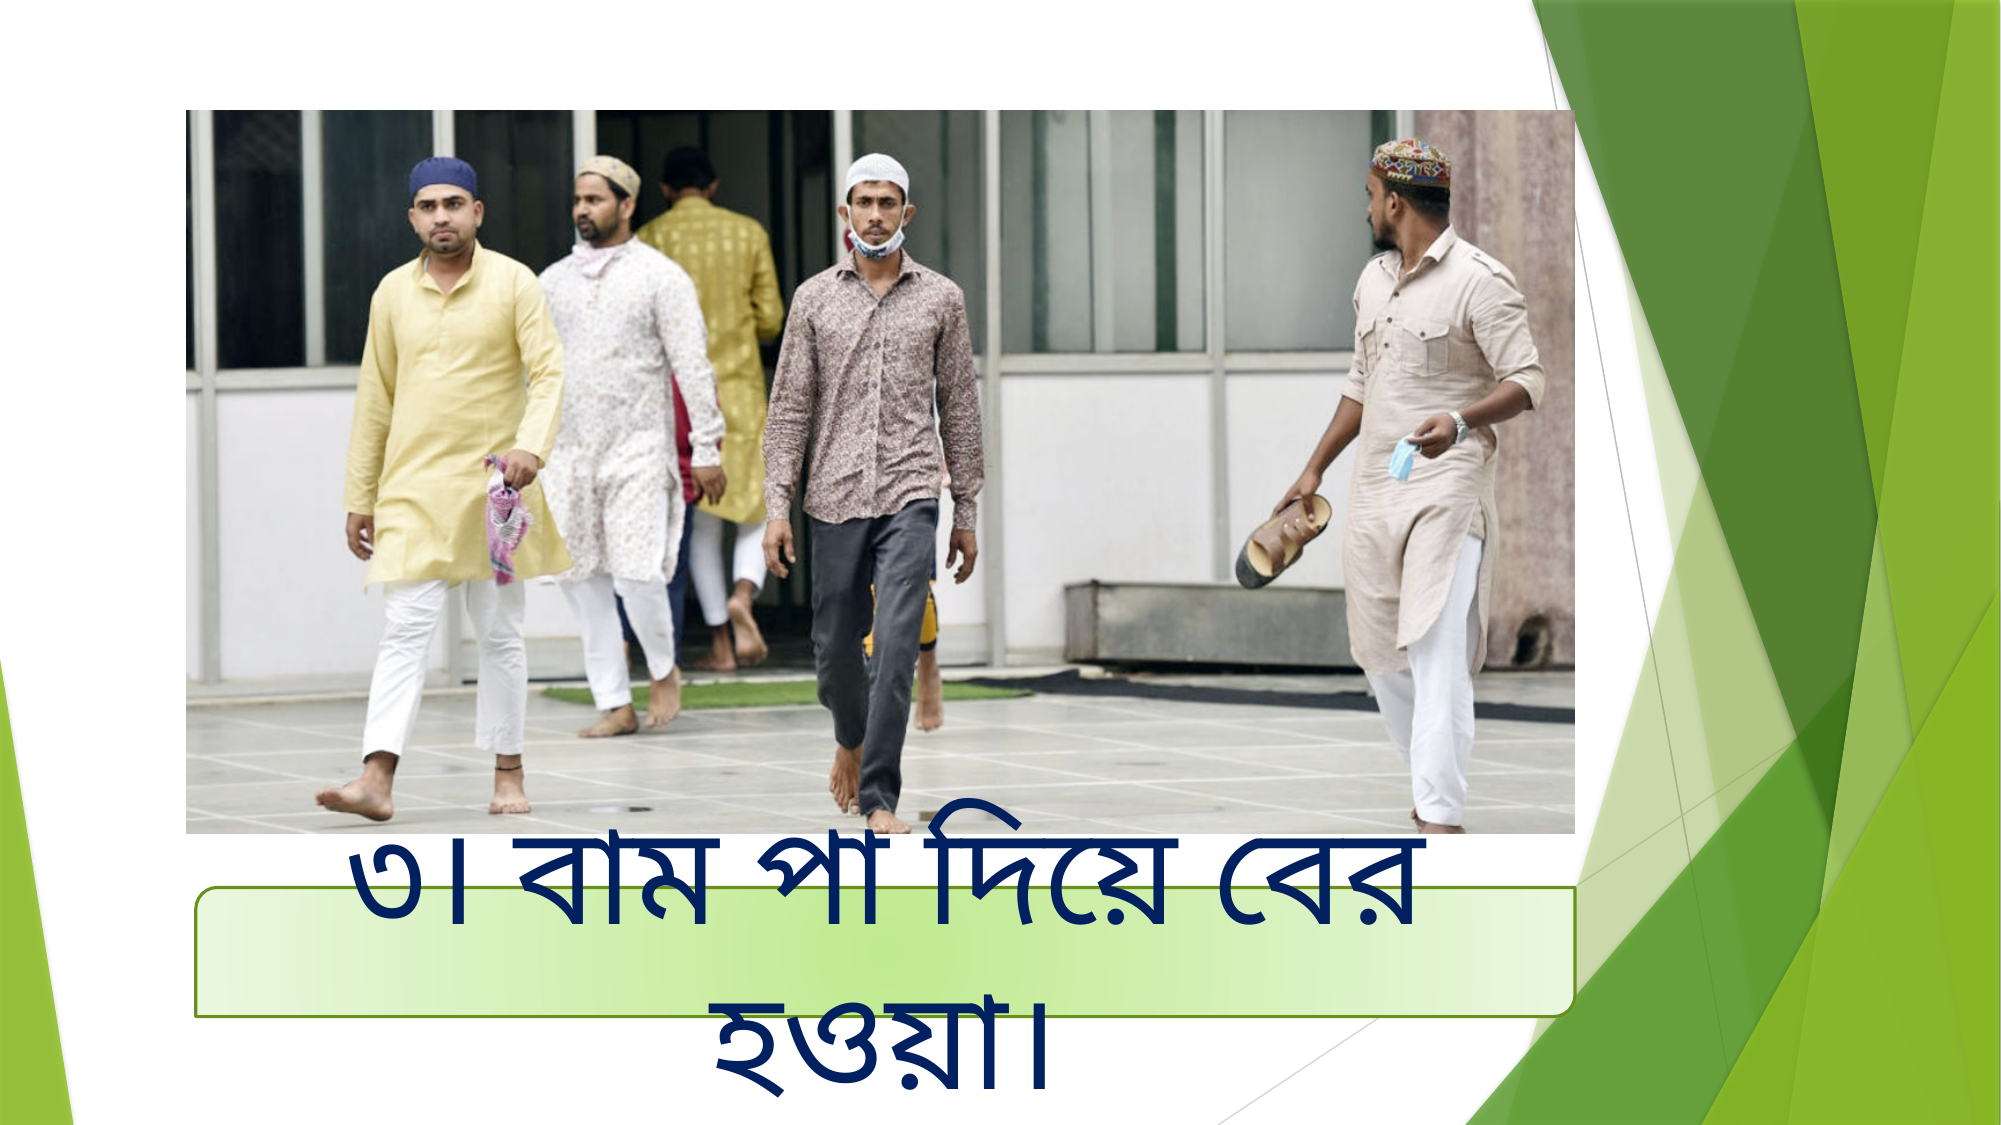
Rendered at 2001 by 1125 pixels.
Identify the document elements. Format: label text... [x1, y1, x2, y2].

picture [185, 109, 1576, 835]
text_box ৩। বাম পা দিয়ে বের হওয়া। [194, 885, 1577, 1019]
